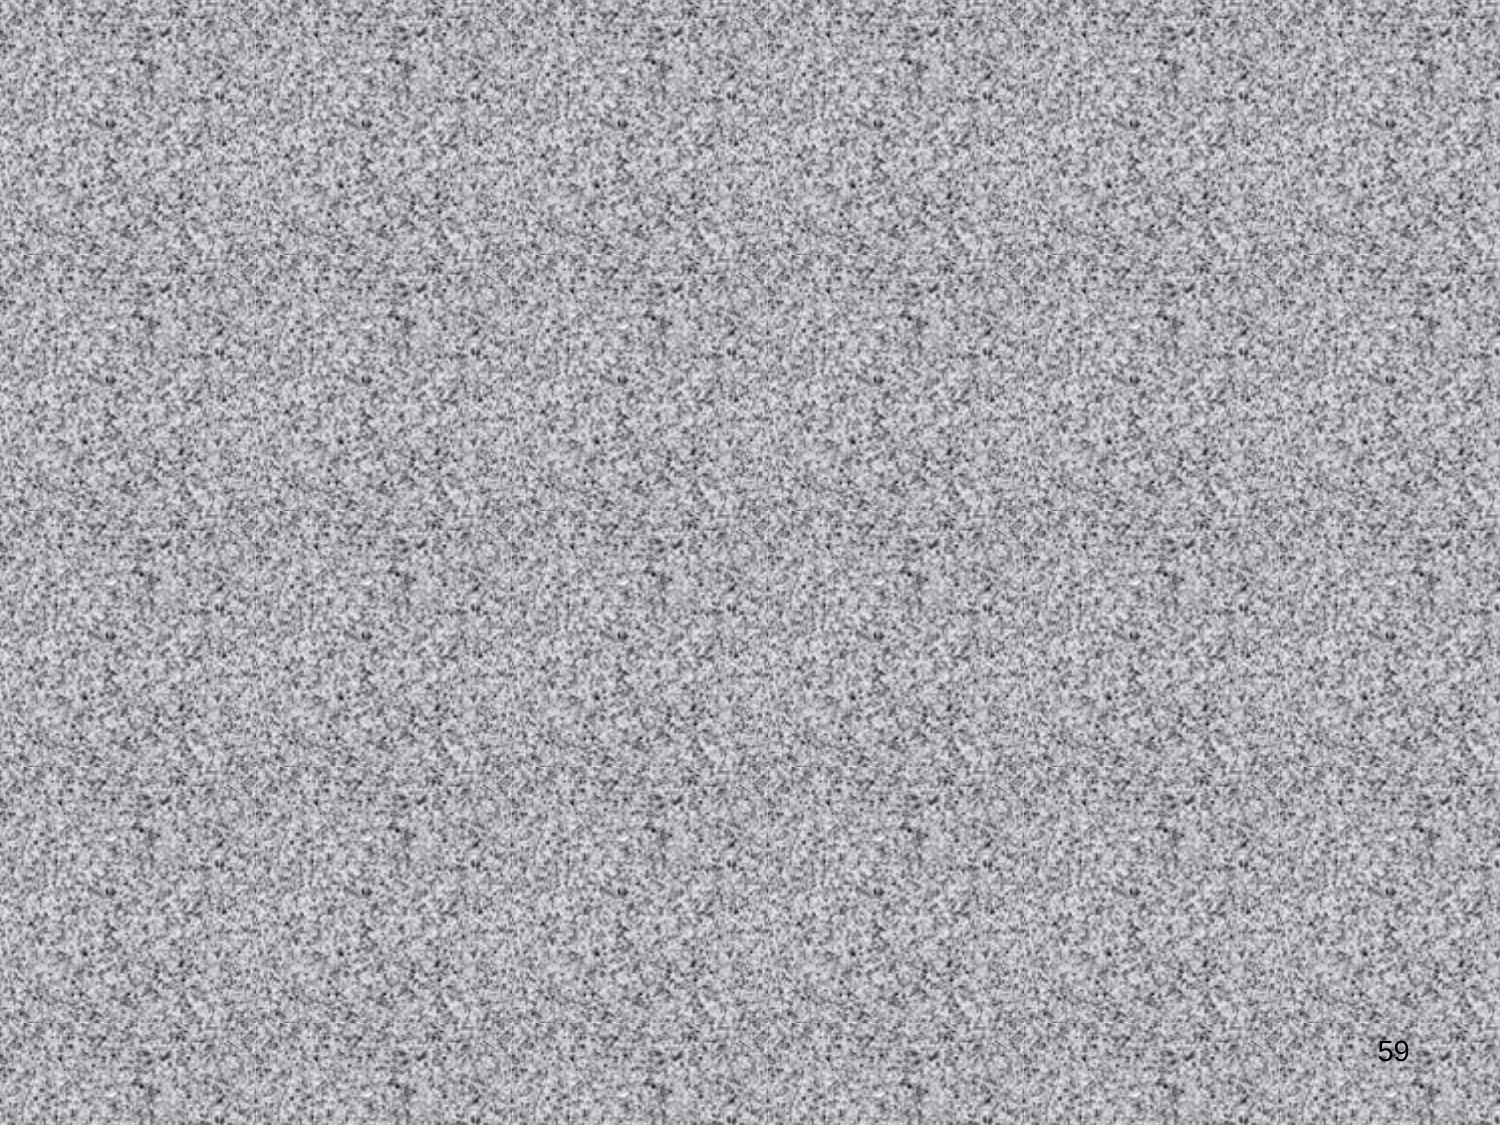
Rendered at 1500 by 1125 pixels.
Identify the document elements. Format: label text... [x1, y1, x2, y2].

picture [0, 0, 1500, 1125]
slide_number 59 [1074, 1024, 1425, 1103]
